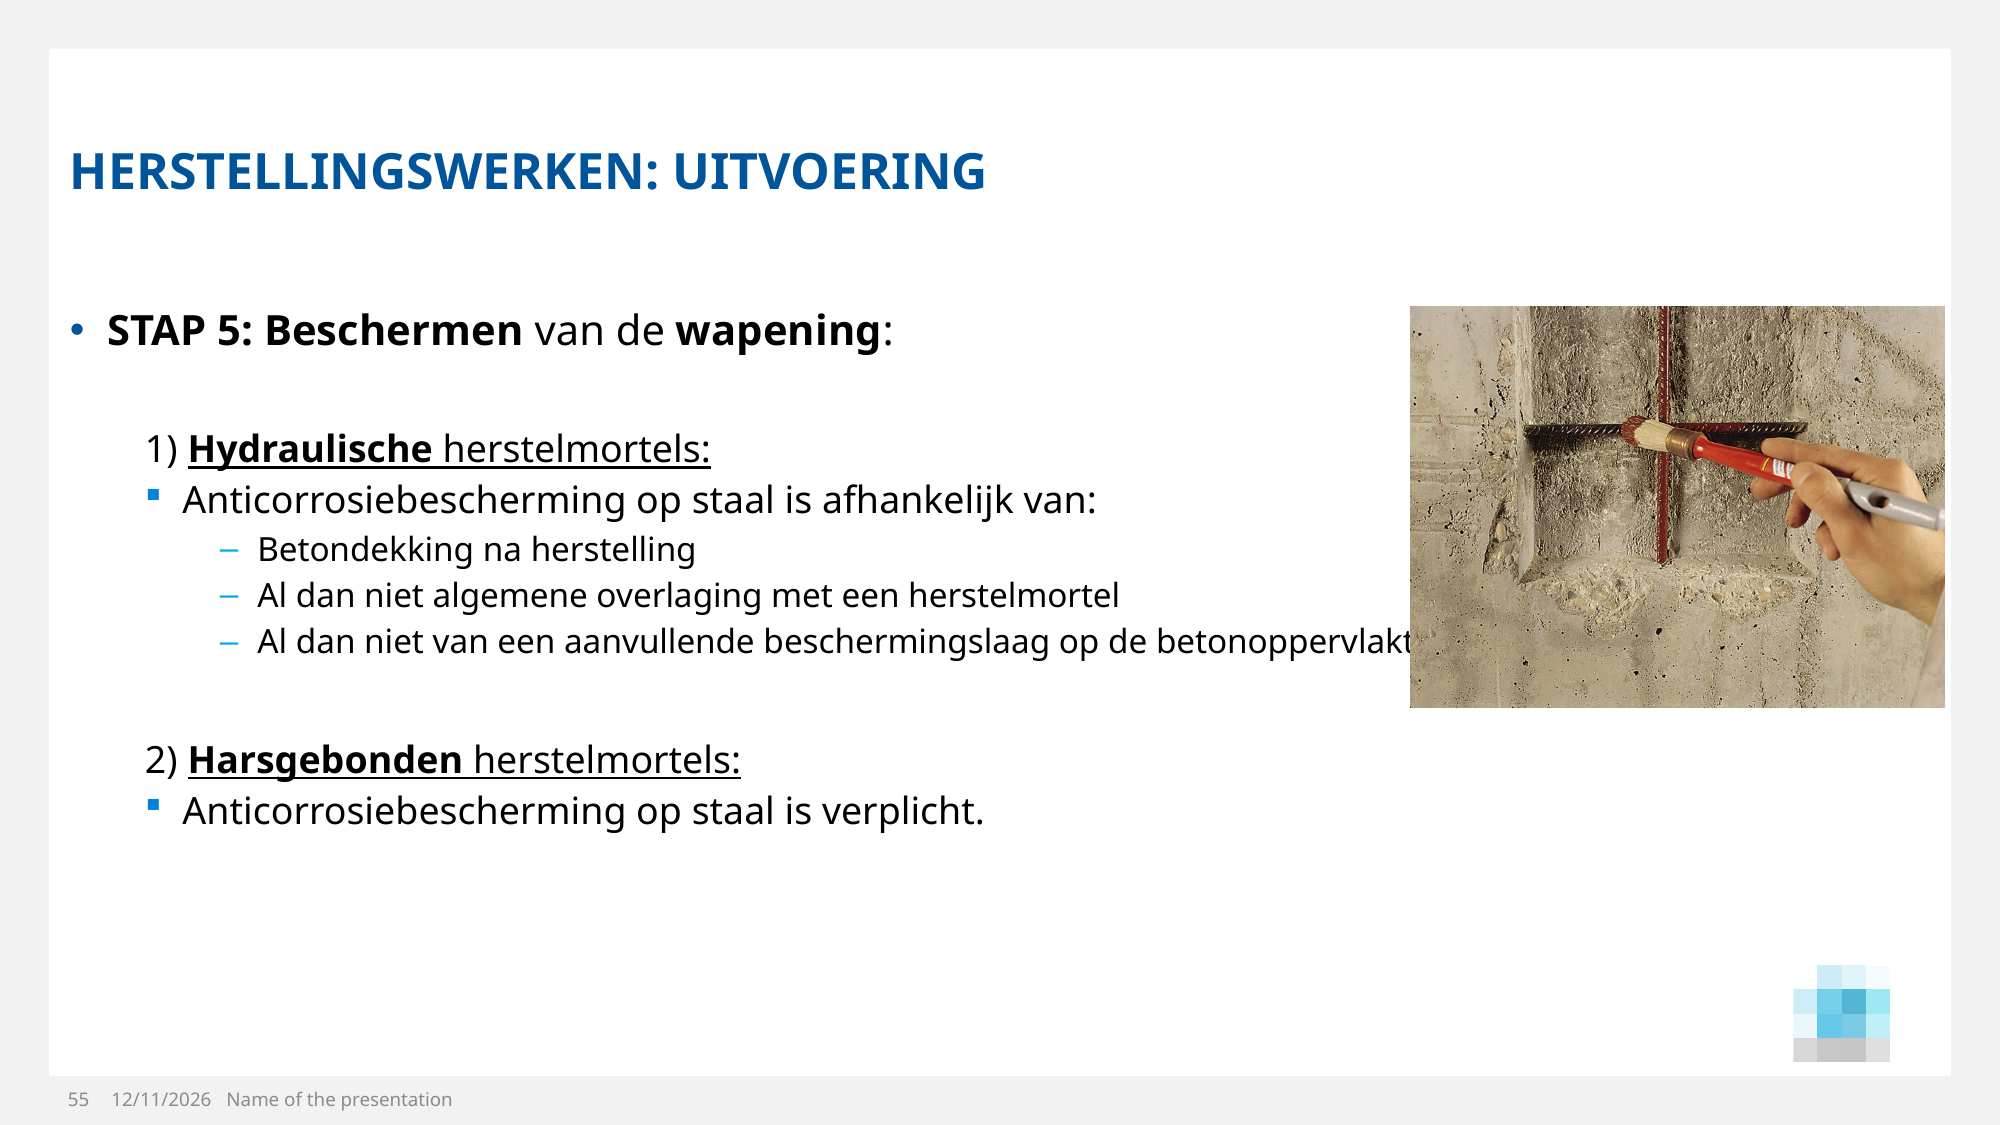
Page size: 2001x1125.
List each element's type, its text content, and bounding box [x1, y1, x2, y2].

picture [1410, 306, 1945, 708]
slide_number 55 [55, 1071, 103, 1119]
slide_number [103, 1071, 220, 1119]
title herstellingswerken: UITVOERING [55, 59, 1945, 208]
list STAP 5: Beschermen van de wapening: 1) Hydraulische herstelmortels: Anticorrosiebescherming op staal is afhankelijk van: Betondekking na herstelling Al dan niet algemene overlaging met een herstelmortel Al dan niet van een aanvullende beschermingslaag op de betonoppervlakte 2) Harsgebonden herstelmortels: Anticorrosiebescherming op staal is verplicht. [55, 241, 1945, 1009]
footer Name of the presentation [220, 1071, 1638, 1119]
